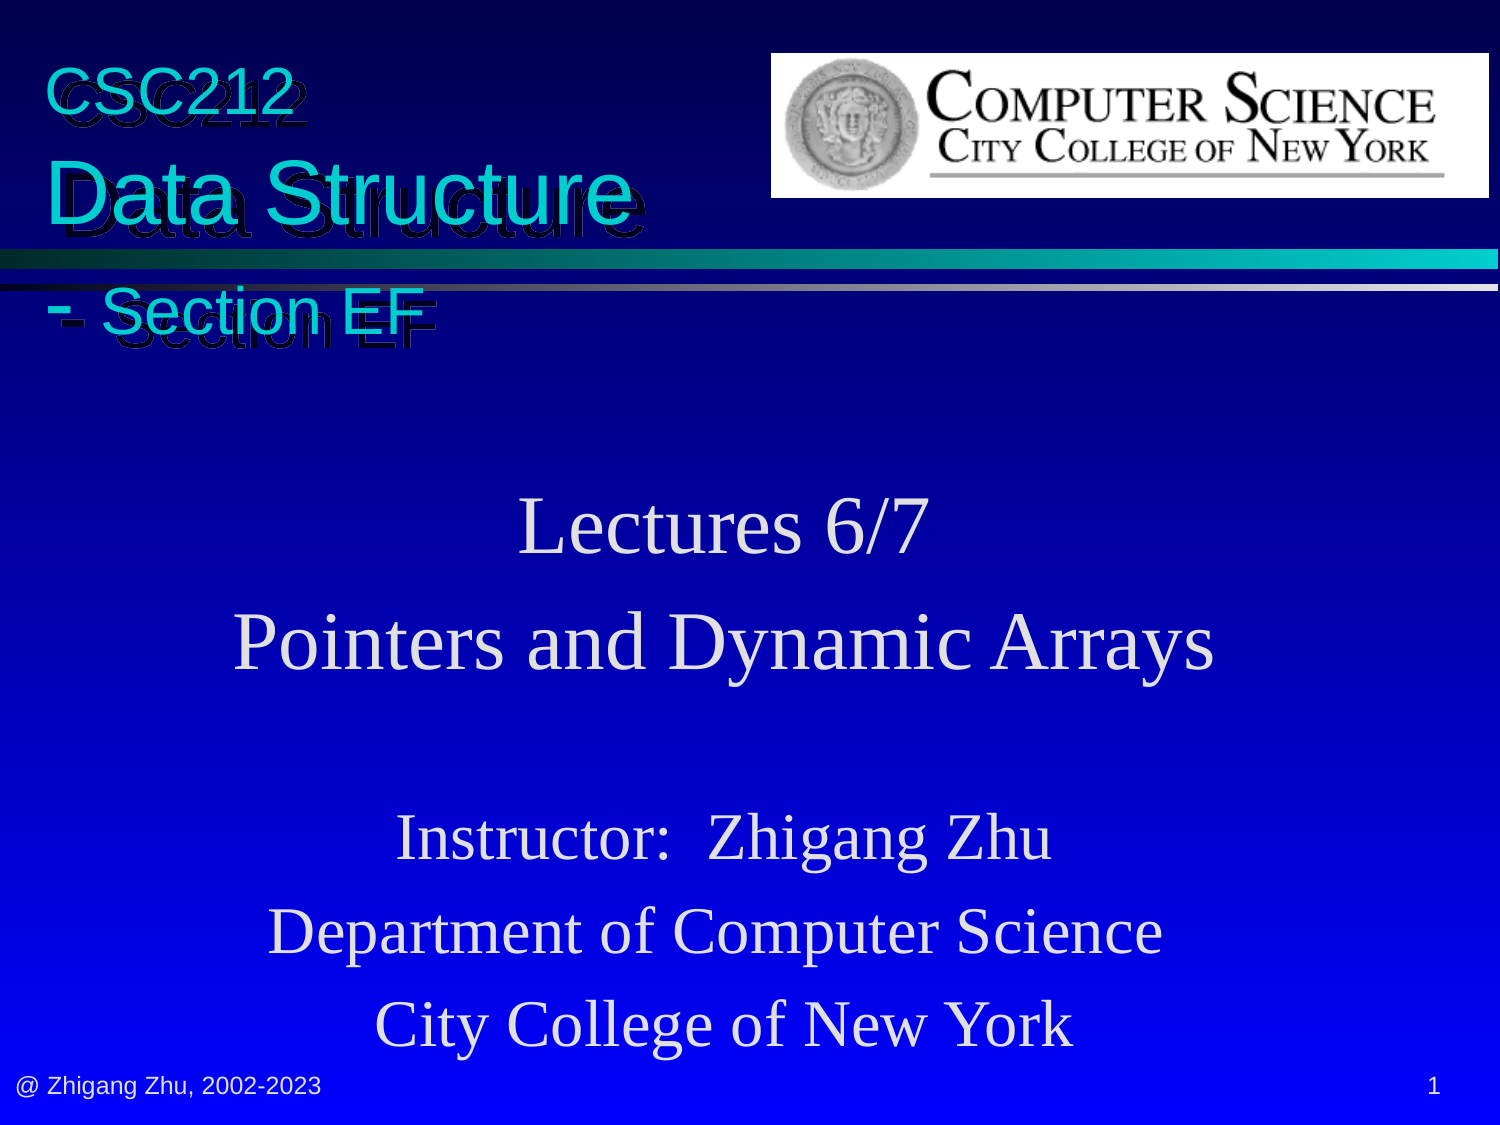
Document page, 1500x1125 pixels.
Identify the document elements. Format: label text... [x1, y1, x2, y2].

subtitle Lectures 6/7 Pointers and Dynamic Arrays Instructor: Zhigang Zhu Department of Computer Science City College of New York [136, 461, 1313, 988]
title CSC212 Data Structure - Section EF [29, 36, 1500, 338]
picture [771, 53, 1489, 198]
